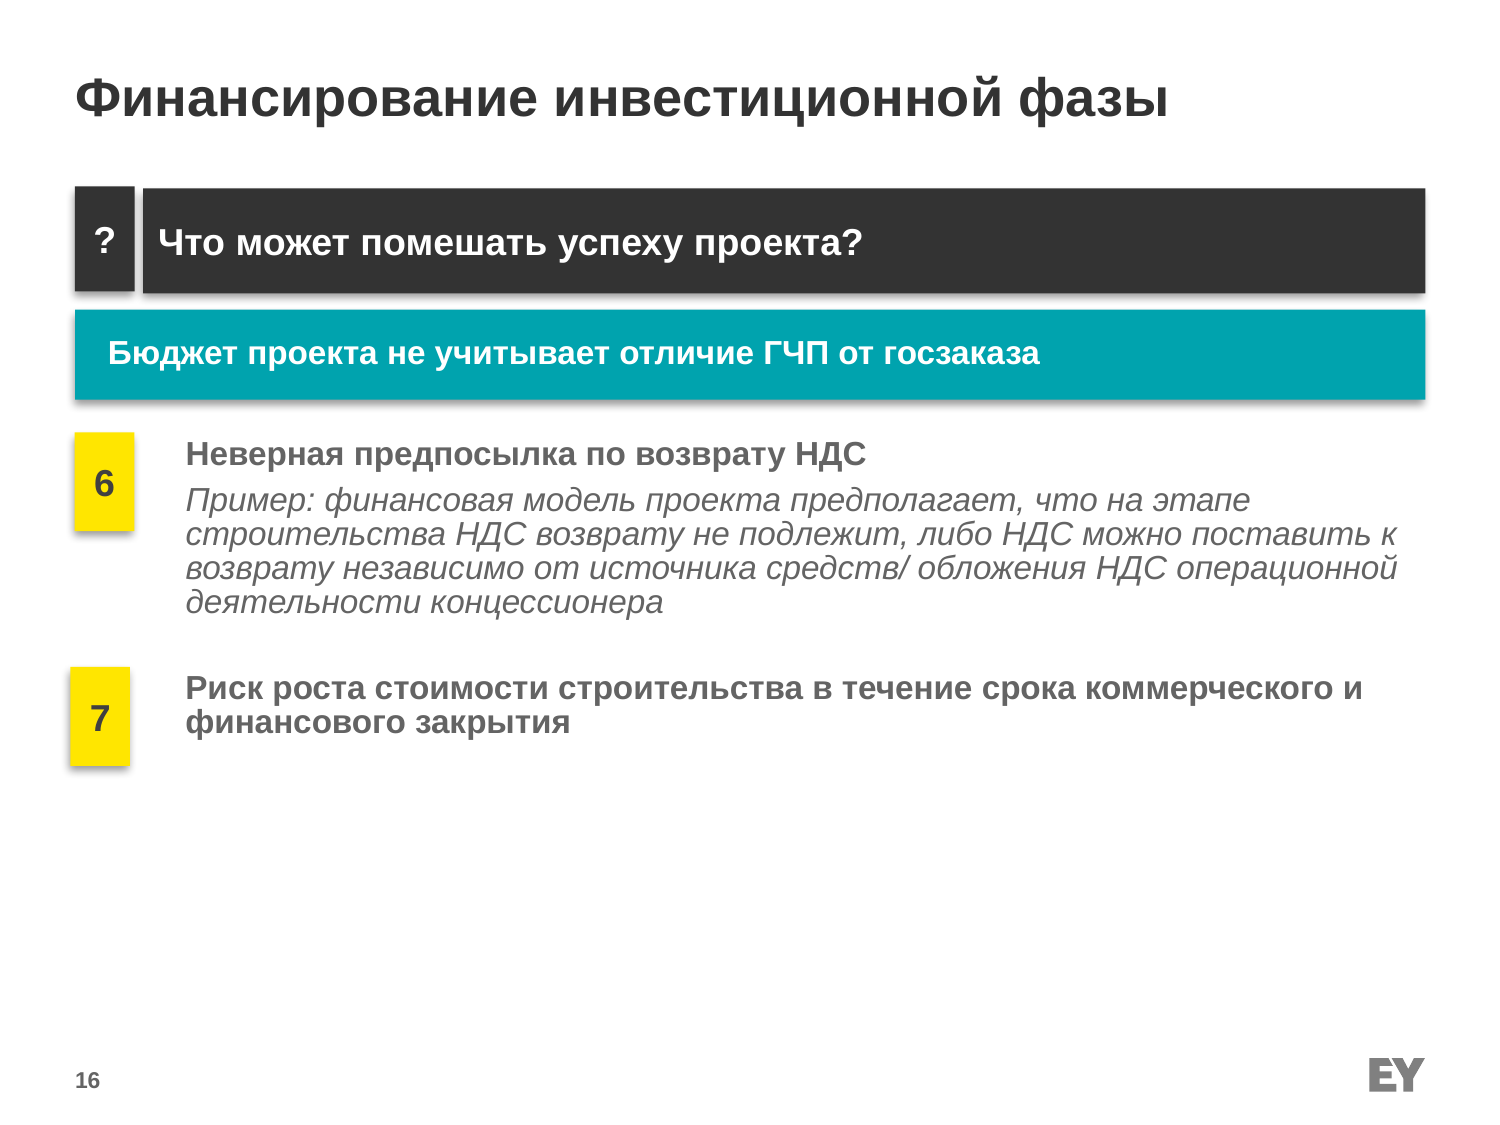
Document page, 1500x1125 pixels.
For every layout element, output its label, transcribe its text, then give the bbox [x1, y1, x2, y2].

text_box Бюджет проекта не учитывает отличие ГЧП от госзаказа [75, 309, 1426, 400]
text_box ? [73, 184, 137, 294]
text_box Что может помешать успеху проекта? [141, 186, 1428, 295]
title Финансирование инвестиционной фазы [75, 29, 1426, 171]
text_box 7 [68, 665, 132, 768]
text_box Неверная предпосылка по возврату НДС Пример: финансовая модель проекта предполагает, что на этапе строительства НДС возврату не подлежит, либо НДС можно поставить к возврату независимо от источника средств/ обложения НДС операционной деятельности концессионера [185, 432, 1426, 621]
text_box Риск роста стоимости строительства в течение срока коммерческого и финансового закрытия [185, 666, 1425, 741]
text_box 6 [73, 430, 137, 533]
